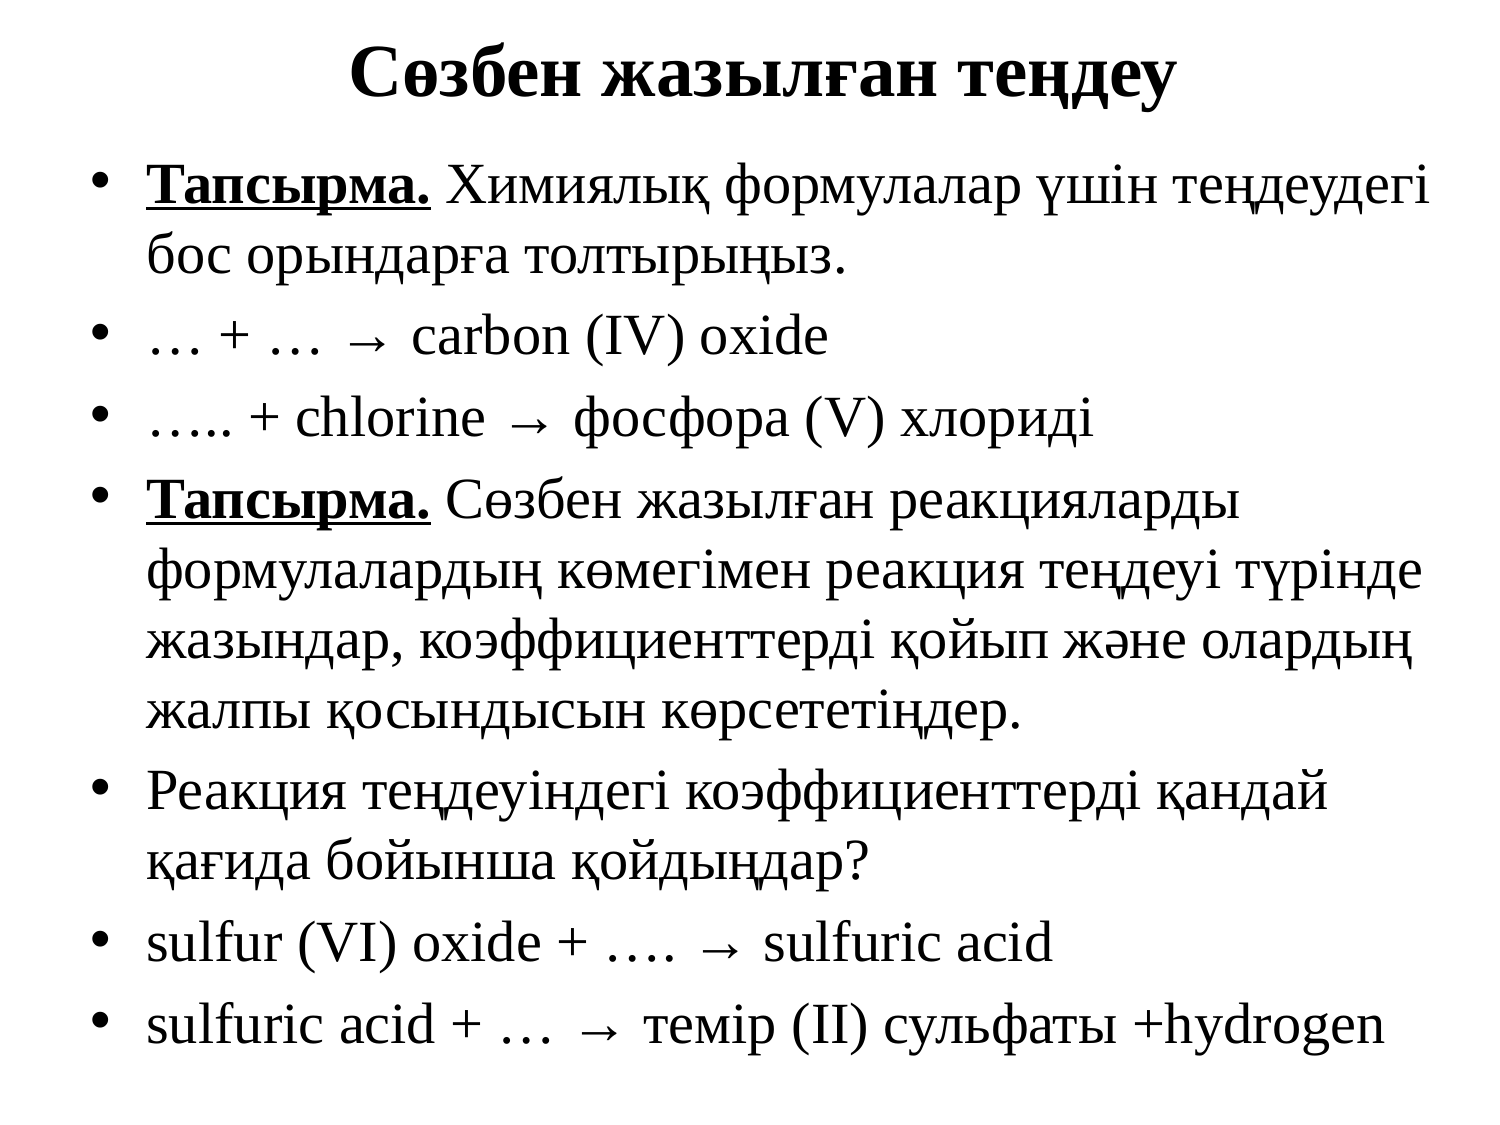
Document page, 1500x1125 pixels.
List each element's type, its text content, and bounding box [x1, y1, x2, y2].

title Сөзбен жазылған теңдеу [88, 0, 1439, 137]
list Тапсырма. Химиялық формулалар үшін теңдеудегі бос орындарға толтырыңыз. … + … → carbon (IV) oxide ….. + chlorine → фосфора (V) хлориді Тапсырма. Сөзбен жазылған реакцияларды формулалардың көмегімен реакция теңдеуі түрінде жазындар, коэффициенттерді қойып және олардың жалпы қосындысын көрсететіңдер. Реакция теңдеуіндегі коэффициенттерді қандай қағида бойынша қойдыңдар? sulfur (VI) oxide + …. → sulfuric acid sulfuric acid + … → темір (II) сульфаты +hydrogen [75, 137, 1459, 1071]
